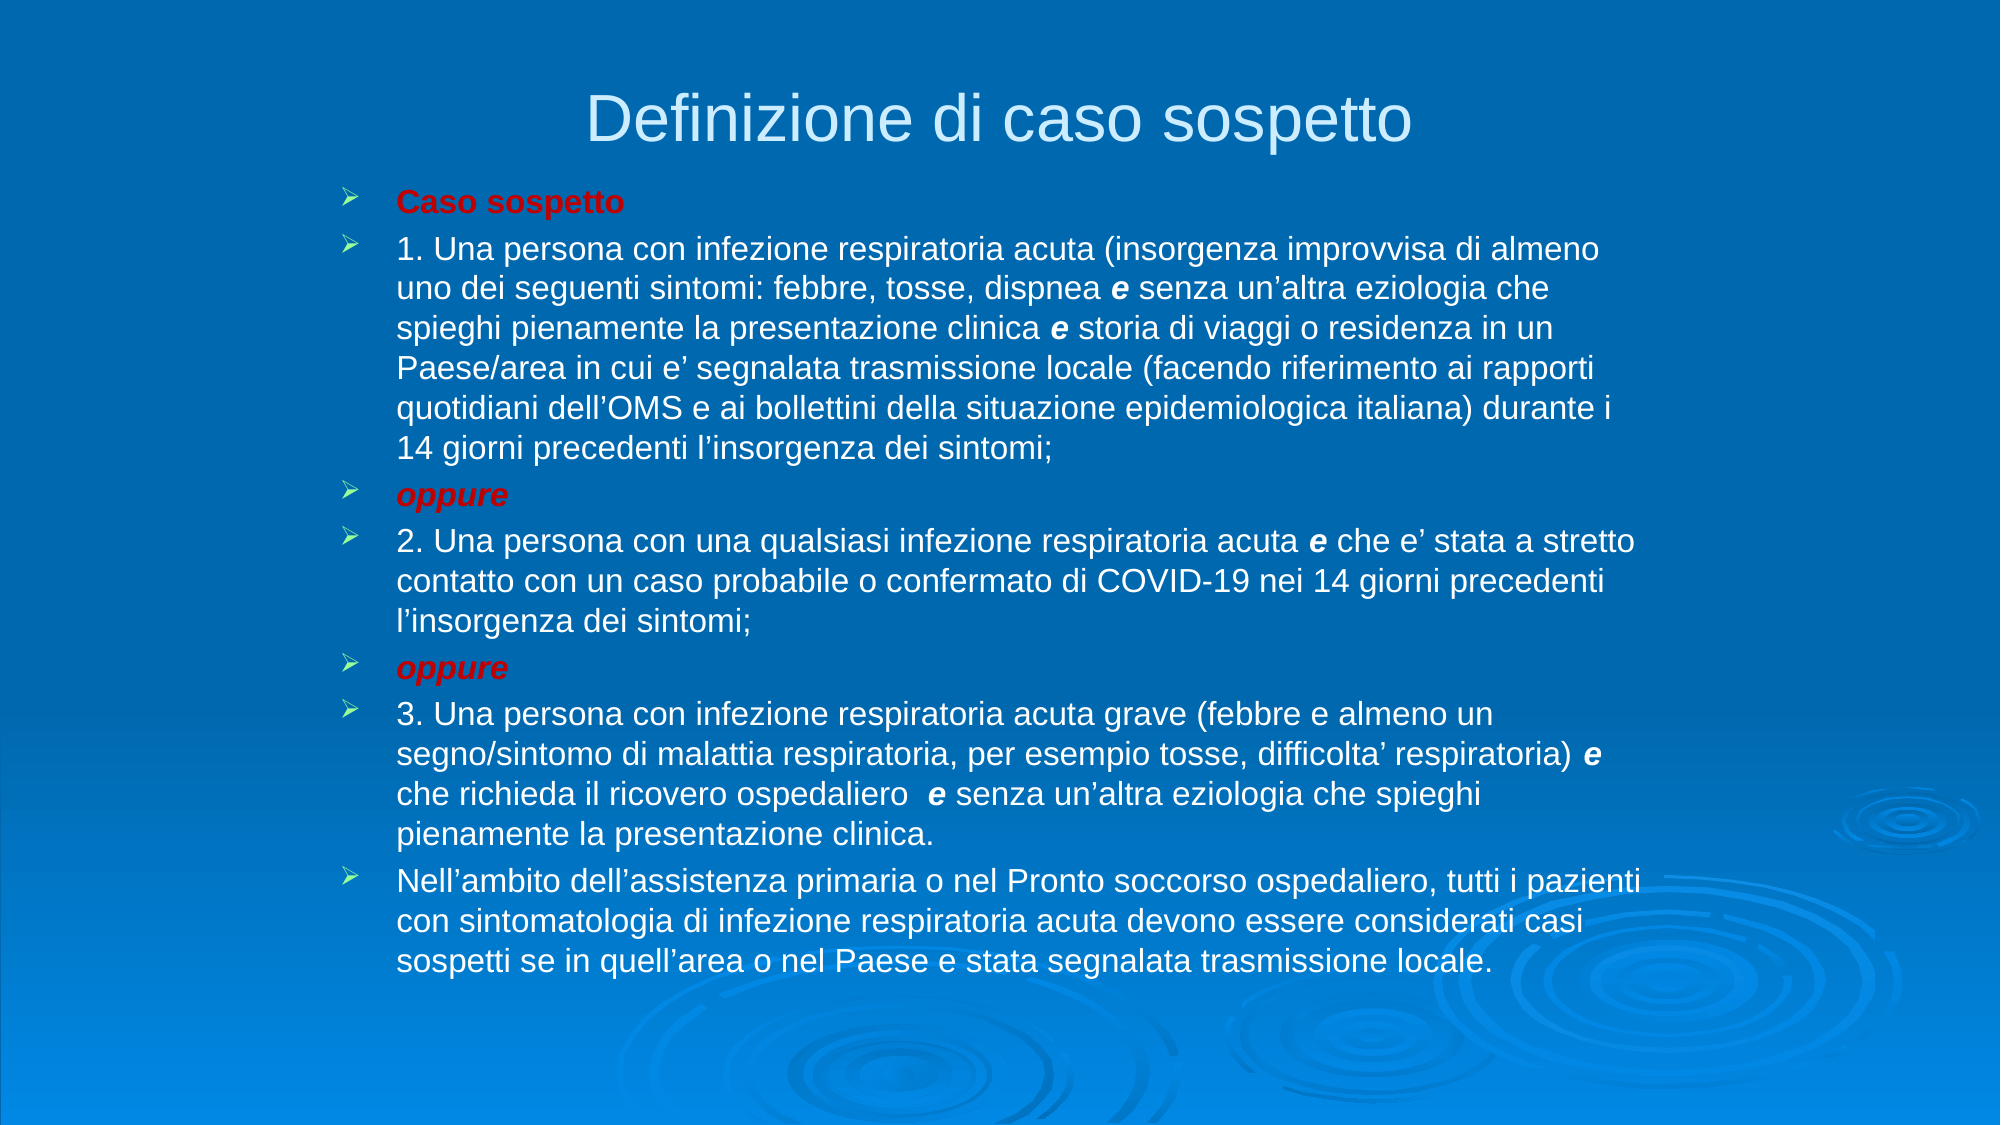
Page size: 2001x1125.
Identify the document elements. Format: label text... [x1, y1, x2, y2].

list Caso sospetto 1. Una persona con infezione respiratoria acuta (insorgenza improvvisa di almeno uno dei seguenti sintomi: febbre, tosse, dispnea e senza un’altra eziologia che spieghi pienamente la presentazione clinica e storia di viaggi o residenza in un Paese/area in cui e’ segnalata trasmissione locale (facendo riferimento ai rapporti quotidiani dell’OMS e ai bollettini della situazione epidemiologica italiana) durante i 14 giorni precedenti l’insorgenza dei sintomi; oppure 2. Una persona con una qualsiasi infezione respiratoria acuta e che e’ stata a stretto contatto con un caso probabile o confermato di COVID-19 nei 14 giorni precedenti l’insorgenza dei sintomi; oppure 3. Una persona con infezione respiratoria acuta grave (febbre e almeno un segno/sintomo di malattia respiratoria, per esempio tosse, difficolta’ respiratoria) e che richieda il ricovero ospedaliero e senza un’altra eziologia che spieghi pienamente la presentazione clinica. Nell’ambito dell’assistenza primaria o nel Pronto soccorso ospedaliero, tutti i pazienti con sintomatologia di infezione respiratoria acuta devono essere considerati casi sospetti se in quell’area o nel Paese e stata segnalata trasmissione locale. [324, 172, 1676, 1071]
title Definizione di caso sospetto [324, 45, 1676, 172]
